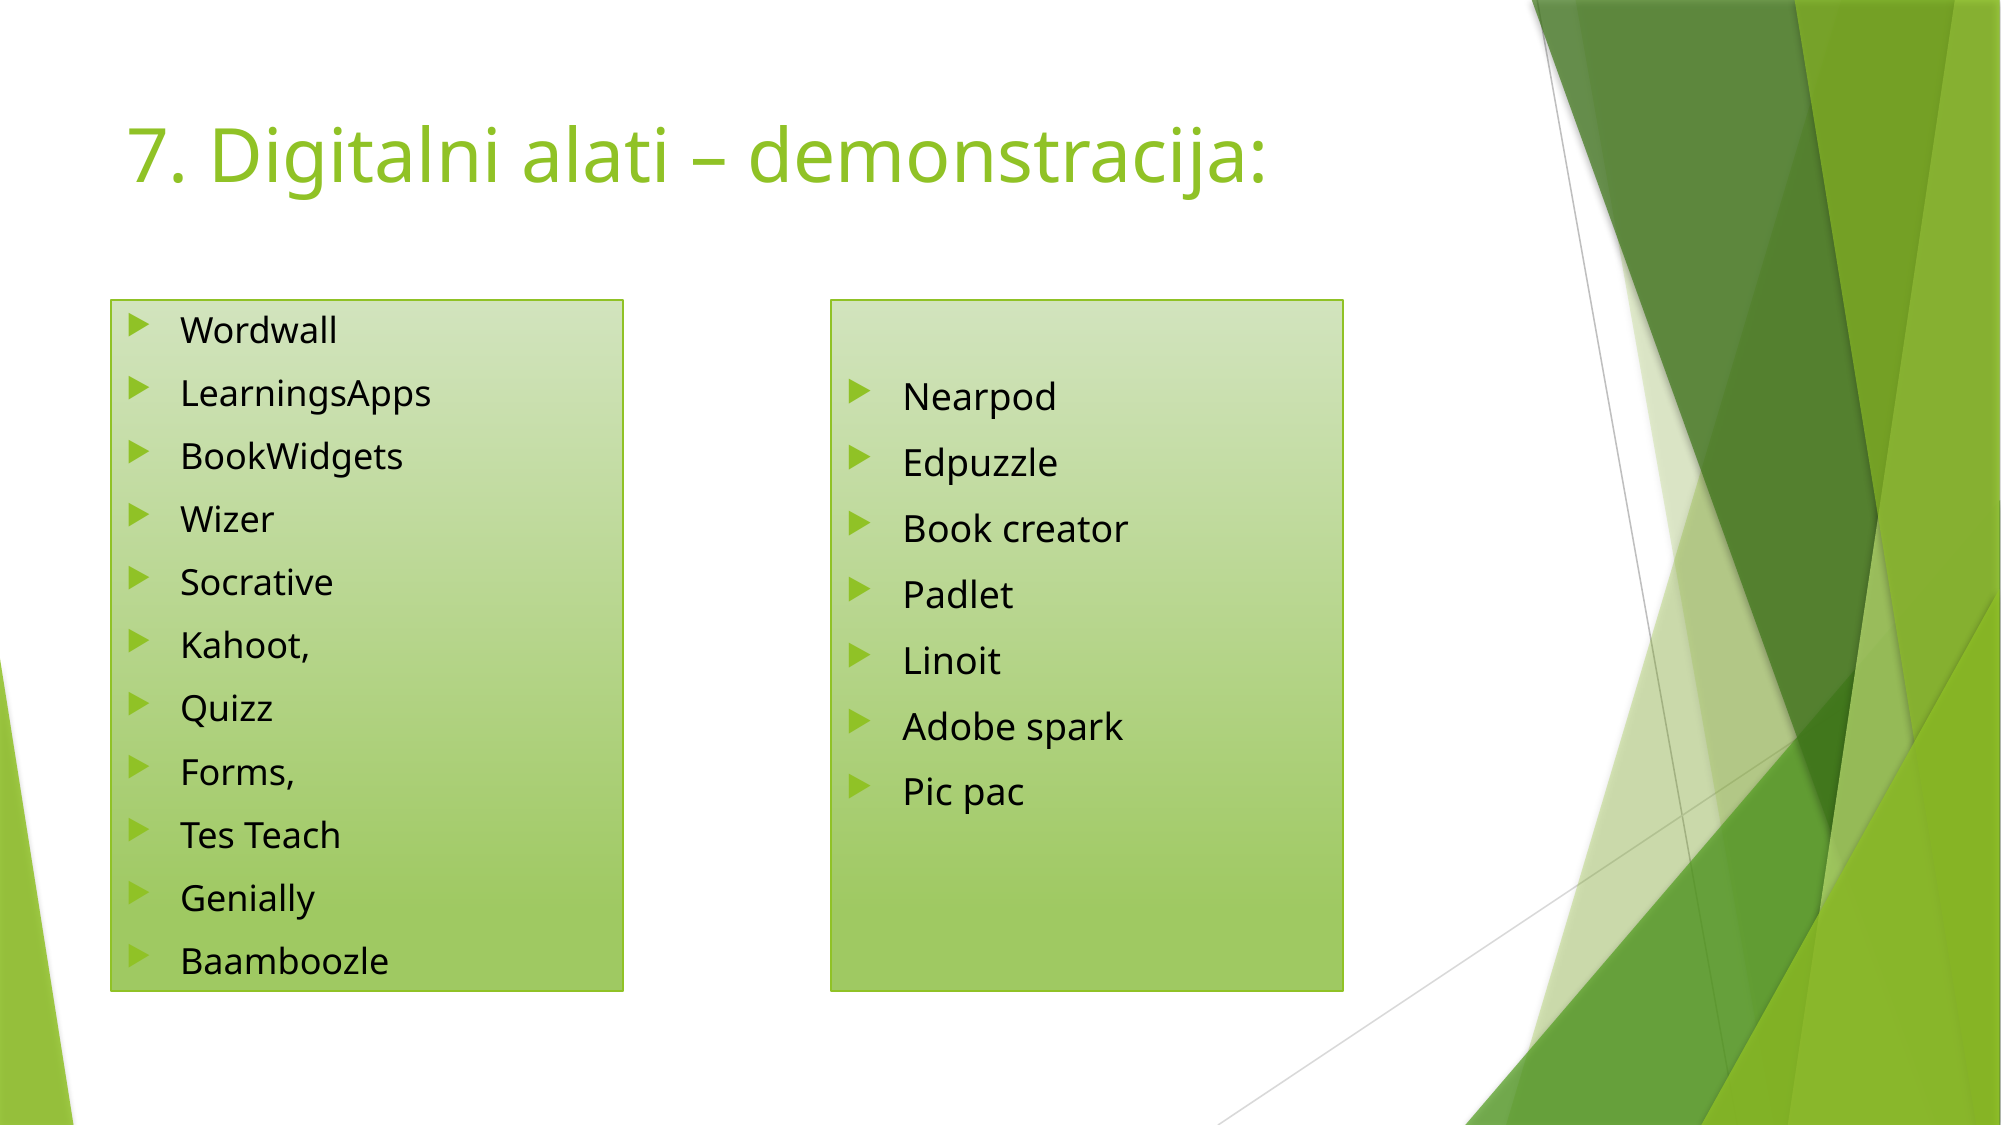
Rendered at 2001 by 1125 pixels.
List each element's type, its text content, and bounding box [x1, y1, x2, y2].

title 7. Digitalni alati – demonstracija: [111, 99, 1522, 264]
text_box Nearpod Edpuzzle Book creator Padlet Linoit Adobe spark Pic pac [830, 299, 1344, 992]
list Wordwall LearningsApps BookWidgets Wizer Socrative Kahoot, Quizz Forms, Tes Teach Genially Baamboozle [110, 299, 624, 992]
